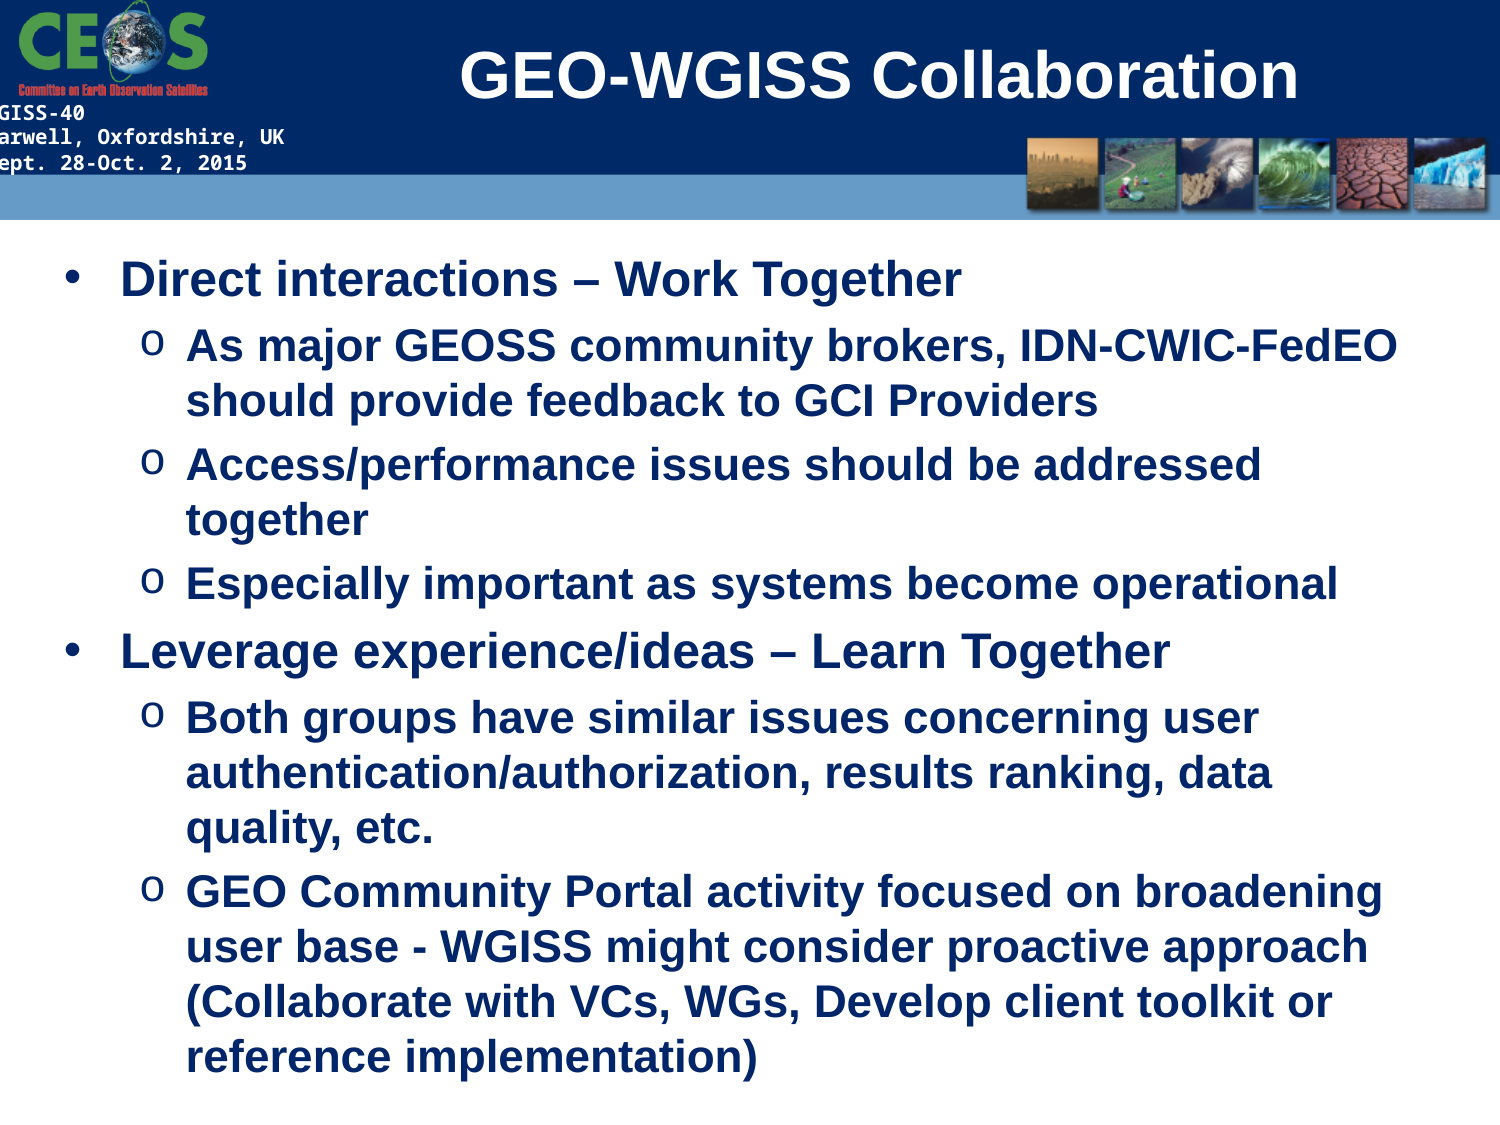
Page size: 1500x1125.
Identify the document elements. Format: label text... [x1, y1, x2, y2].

list Direct interactions – Work Together As major GEOSS community brokers, IDN-CWIC-FedEO should provide feedback to GCI Providers Access/performance issues should be addressed together Especially important as systems become operational Leverage experience/ideas – Learn Together Both groups have similar issues concerning user authentication/authorization, results ranking, data quality, etc. GEO Community Portal activity focused on broadening user base - WGISS might consider proactive approach (Collaborate with VCs, WGs, Develop client toolkit or reference implementation) [48, 238, 1435, 1038]
title GEO-WGISS Collaboration [273, 30, 1488, 114]
picture [0, 0, 1500, 220]
